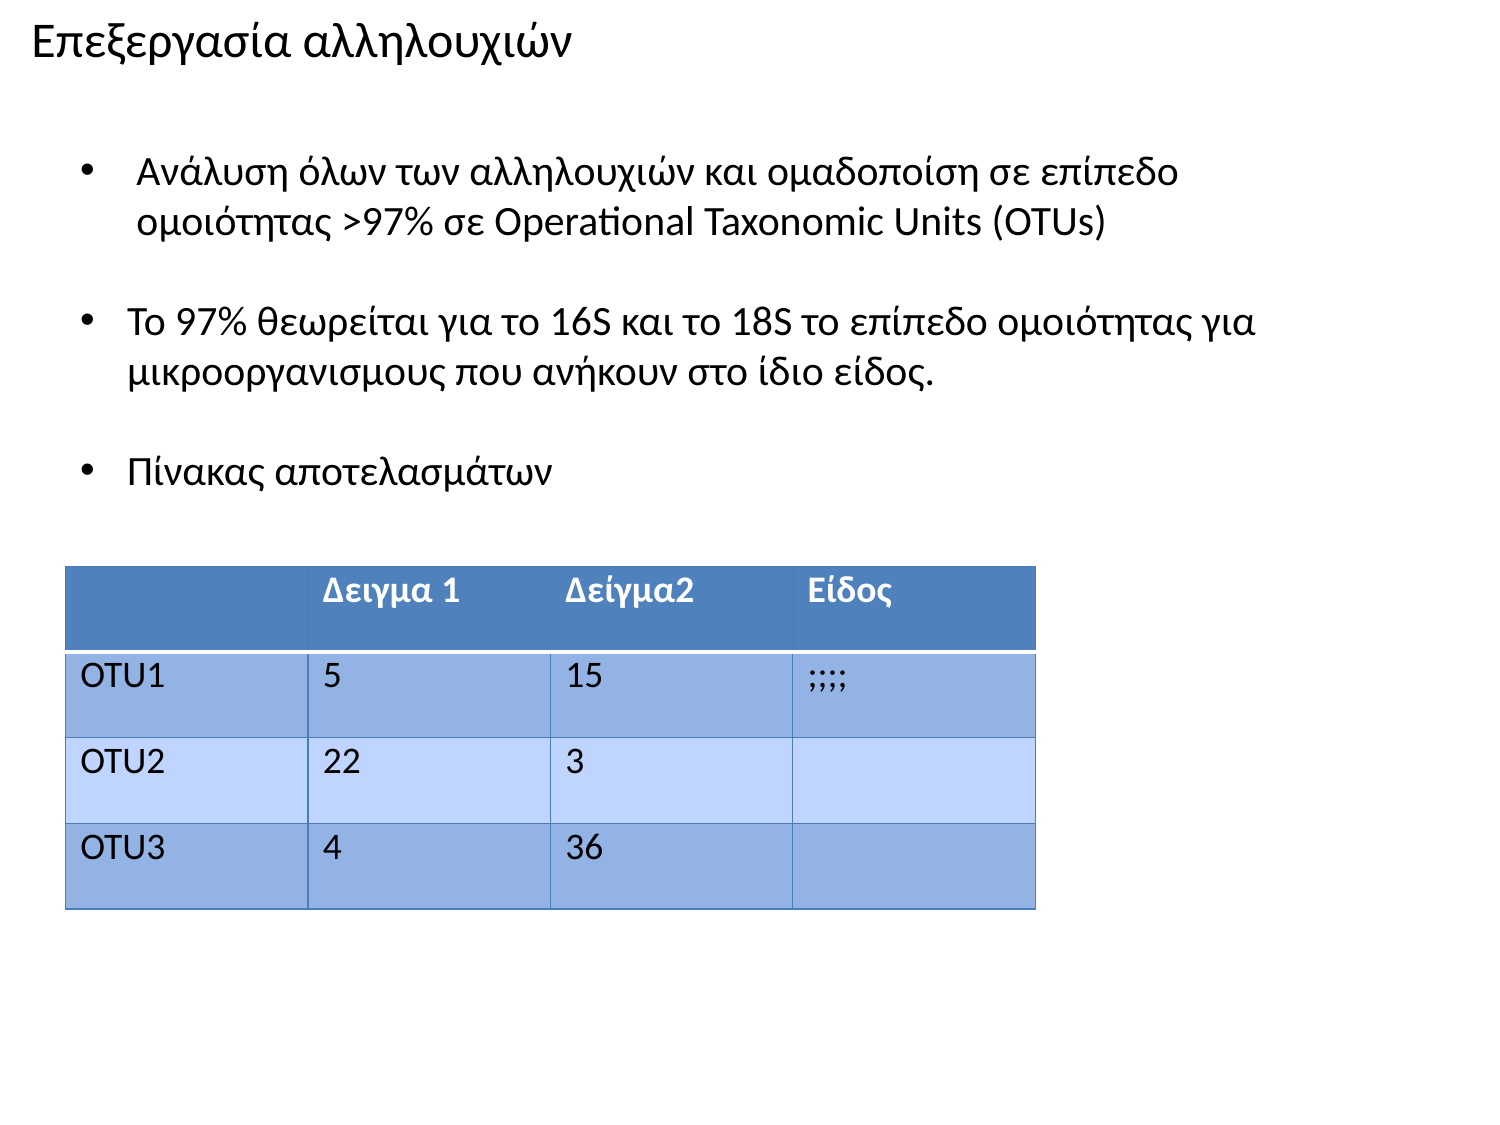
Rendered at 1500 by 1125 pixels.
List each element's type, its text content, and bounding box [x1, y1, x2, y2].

table_cell 36 [551, 824, 792, 908]
table_header [66, 567, 307, 650]
table_header Είδος [793, 567, 1035, 650]
table_header Δειγμα 1 [309, 567, 550, 650]
table_cell ;;;; [793, 654, 1035, 737]
table_cell OTU3 [66, 824, 307, 908]
table_cell 4 [309, 824, 550, 908]
table_cell 15 [551, 654, 792, 737]
table_cell 22 [309, 738, 550, 823]
table_cell [793, 824, 1035, 908]
table_header Δείγμα2 [551, 567, 792, 650]
text_box Επεξεργασία αλληλουχιών [16, 0, 588, 75]
table_cell [793, 738, 1035, 823]
table_cell 3 [551, 738, 792, 823]
table_cell OTU1 [66, 654, 307, 737]
text_box Ανάλυση όλων των αλληλουχιών και ομαδοποίση σε επίπεδο ομοιότητας >97% σε Operational Taxonomic Units (OTUs) Το 97% θεωρείται για το 16S και το 18S το επίπεδο ομοιότητας για μικροοργανισμους που ανήκουν στο ίδιο είδος. Πίνακας αποτελασμάτων [65, 136, 1355, 552]
table_cell OTU2 [66, 738, 307, 823]
table_cell 5 [309, 654, 550, 737]
